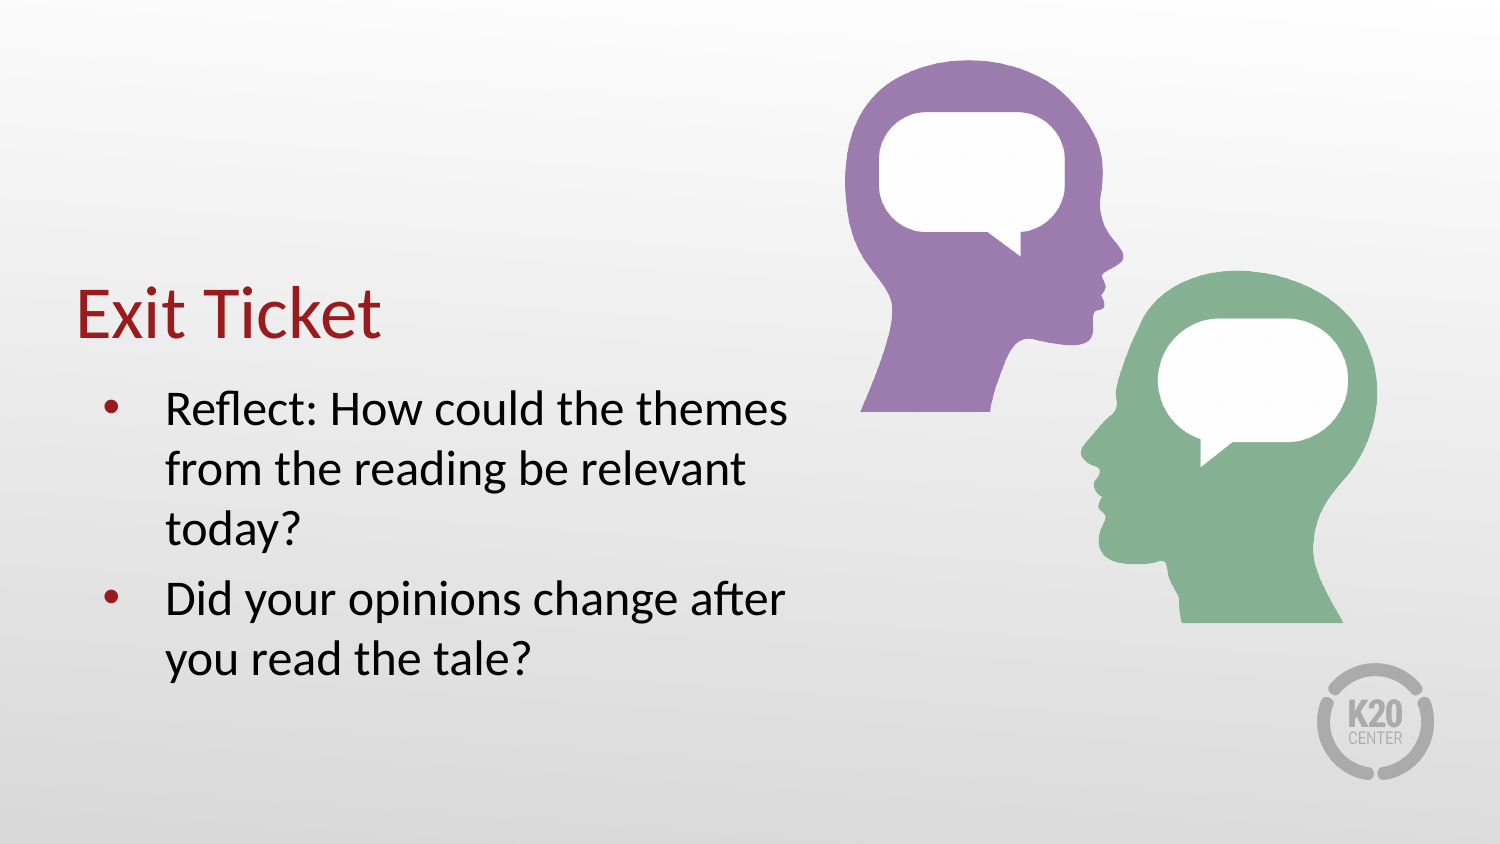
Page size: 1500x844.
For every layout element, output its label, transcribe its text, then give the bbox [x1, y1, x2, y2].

title Exit Ticket [75, 212, 744, 354]
list Reflect: How could the themes from the reading be relevant today? Did your opinions change after you read the tale? [75, 368, 843, 715]
picture [749, 0, 1451, 797]
